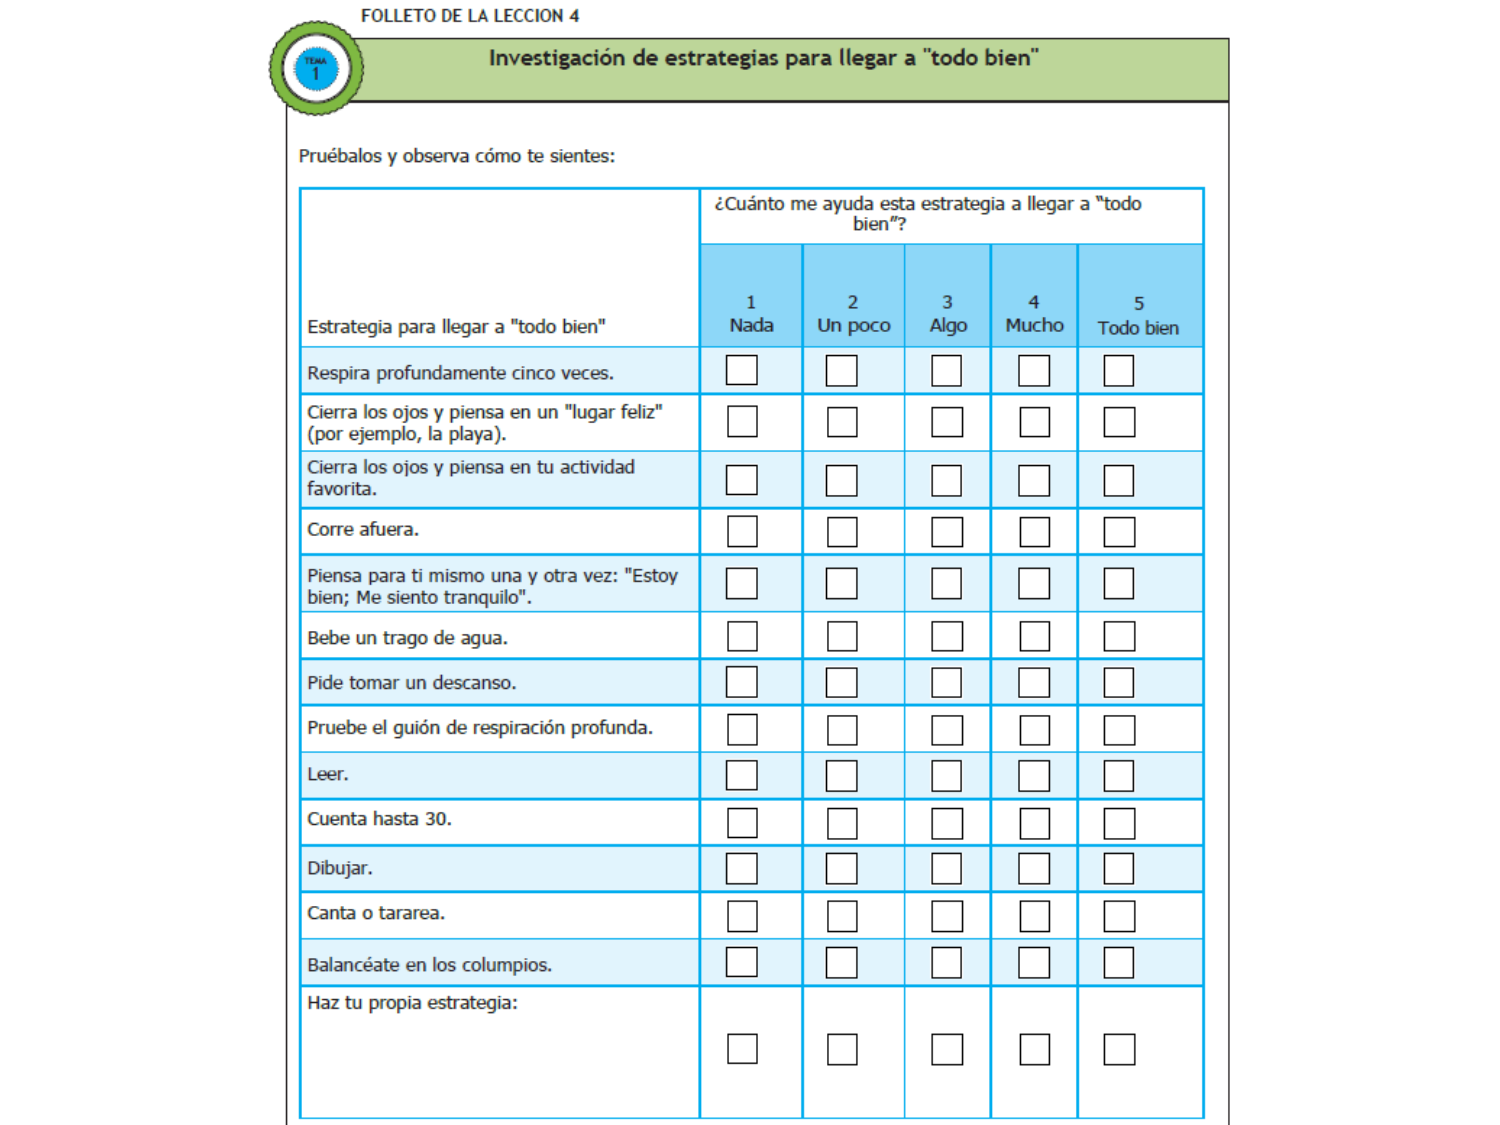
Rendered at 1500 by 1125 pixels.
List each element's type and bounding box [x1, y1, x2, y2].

picture [260, 0, 1240, 1125]
